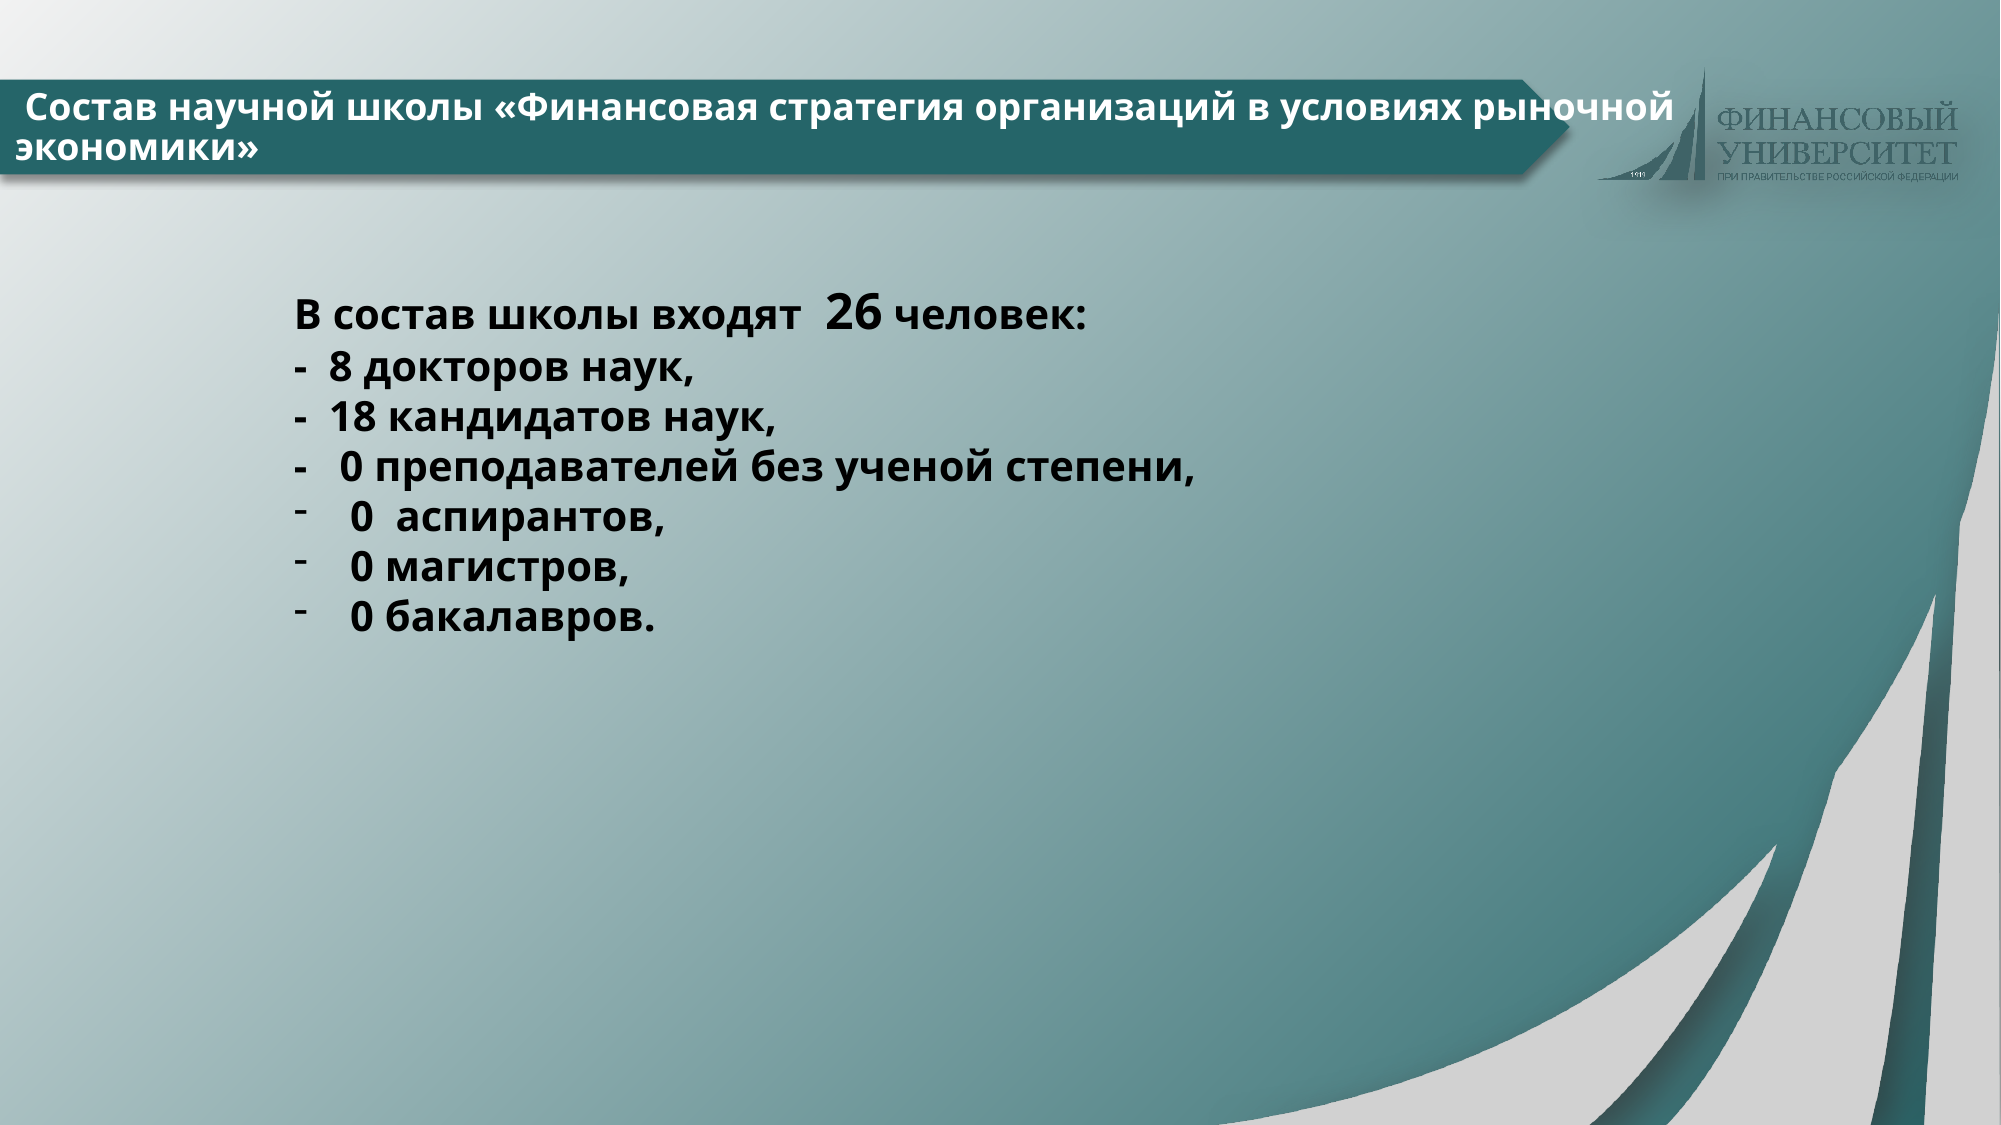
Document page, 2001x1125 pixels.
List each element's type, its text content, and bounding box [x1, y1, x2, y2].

text_box В состав школы входят 26 человек: - 8 докторов наук, - 18 кандидатов наук, - 0 преподавателей без ученой степени, 0 аспирантов, 0 магистров, 0 бакалавров. [279, 272, 1603, 747]
title Состав научной школы «Финансовая стратегия организаций в условиях рыночной экономики» [0, 80, 1705, 173]
picture [1595, 62, 1959, 192]
